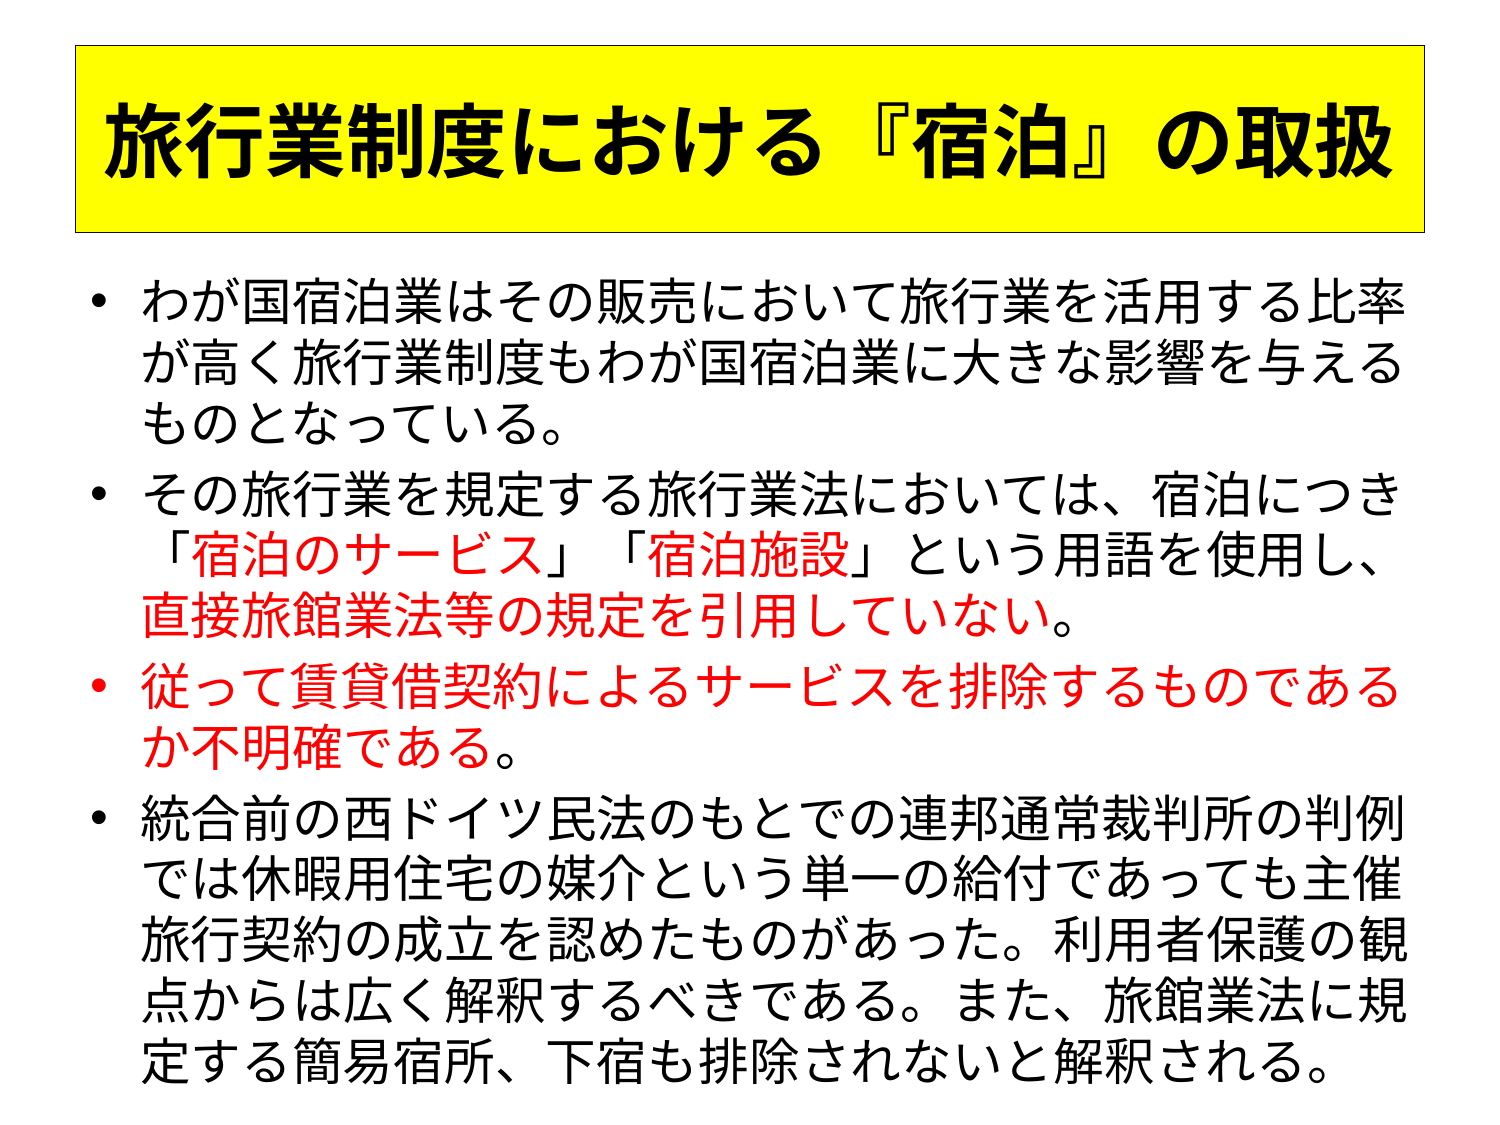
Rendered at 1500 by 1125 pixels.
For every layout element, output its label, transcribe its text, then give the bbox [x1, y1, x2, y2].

list わが国宿泊業はその販売において旅行業を活用する比率が高く旅行業制度もわが国宿泊業に大きな影響を与えるものとなっている。 その旅行業を規定する旅行業法においては、宿泊につき「宿泊のサービス」「宿泊施設」という用語を使用し、直接旅館業法等の規定を引用していない。 従って賃貸借契約によるサービスを排除するものであるか不明確である。 統合前の西ドイツ民法のもとでの連邦通常裁判所の判例では休暇用住宅の媒介という単一の給付であっても主催旅行契約の成立を認めたものがあった。利用者保護の観点からは広く解釈するべきである。また、旅館業法に規定する簡易宿所、下宿も排除されないと解釈される。 [75, 262, 1425, 1125]
title 旅行業制度における『宿泊』の取扱 [75, 45, 1425, 233]
